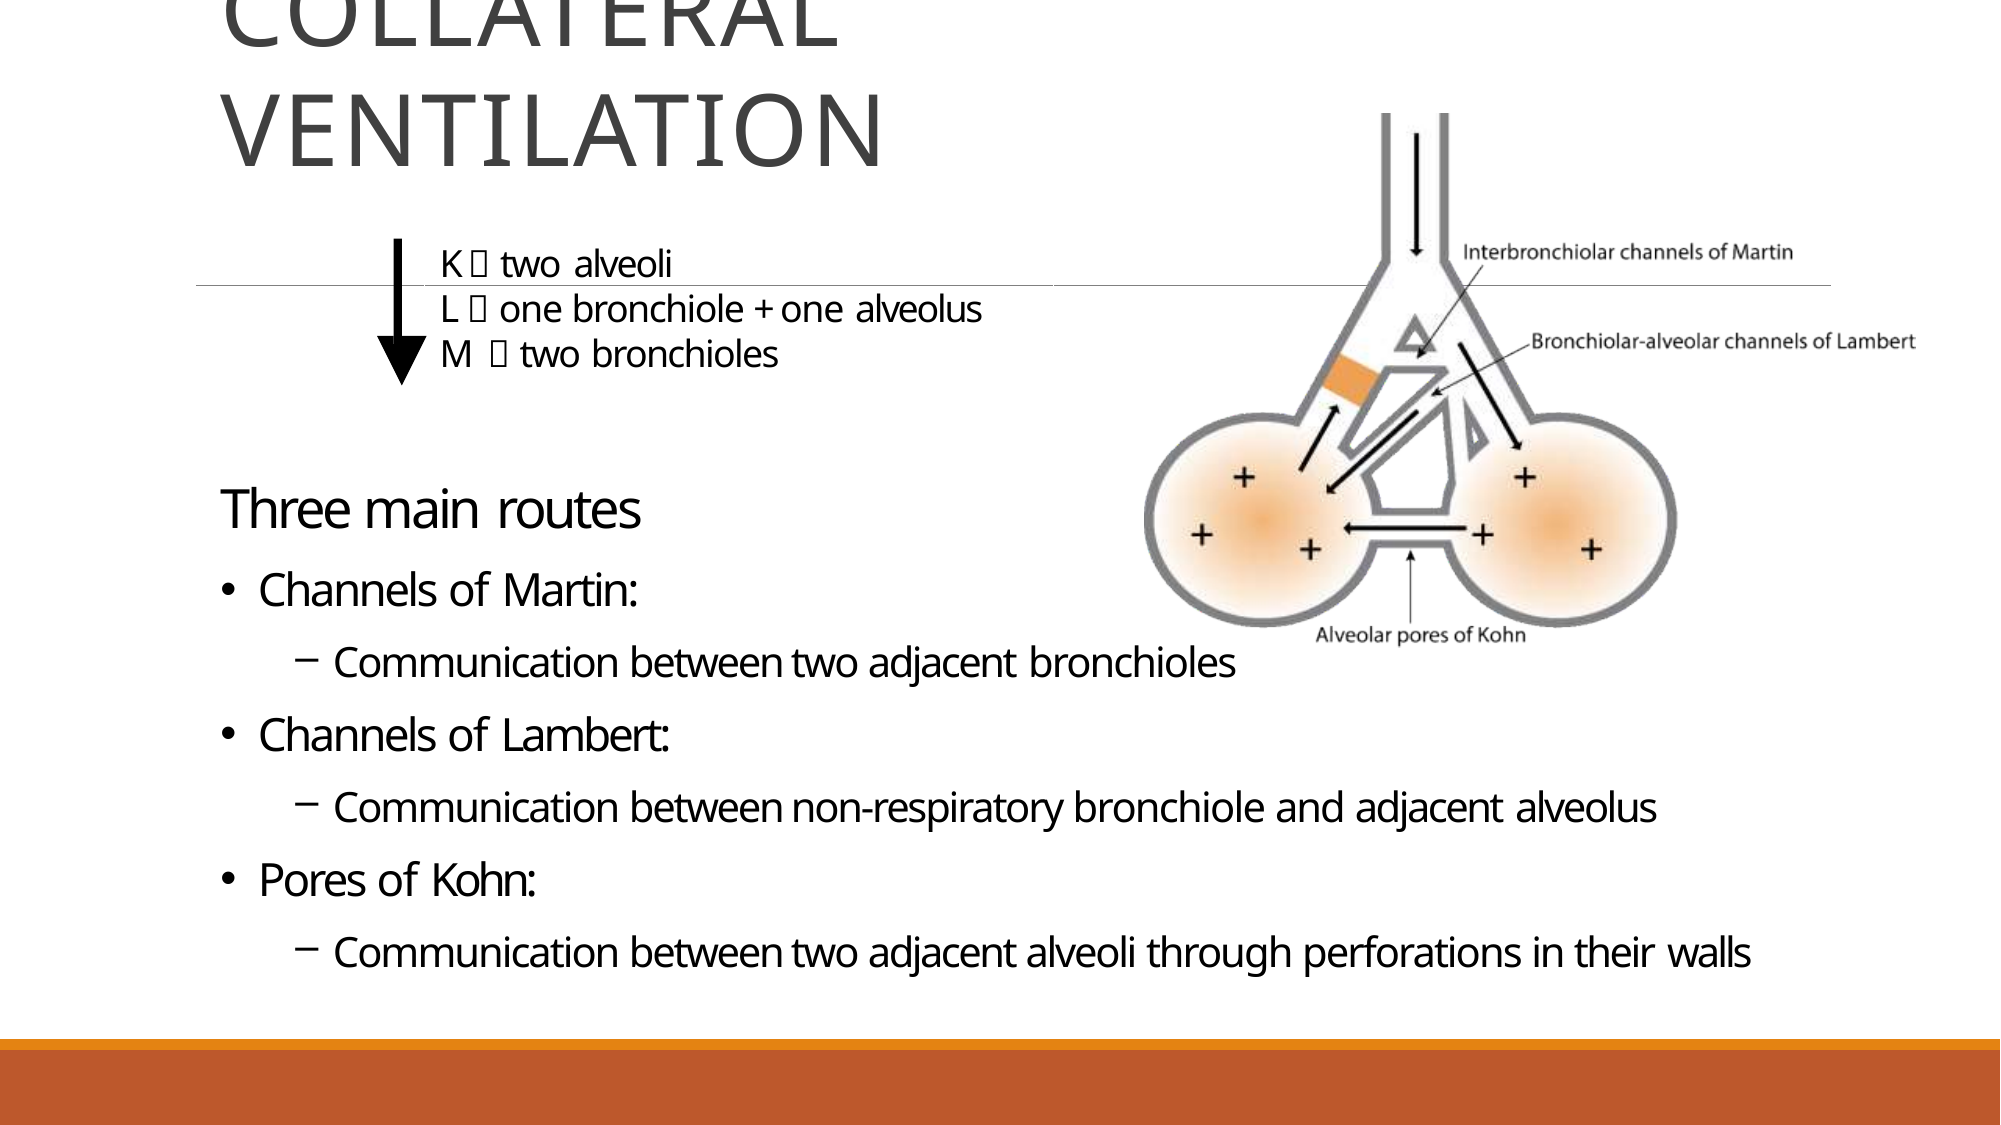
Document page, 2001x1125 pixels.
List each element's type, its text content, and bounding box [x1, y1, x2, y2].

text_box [423, 112, 1917, 649]
text_box [377, 238, 420, 386]
text_box K  two alveoli L  one bronchiole + one alveolus M  two bronchioles Three main routes Channels of Martin: Communication between two adjacent bronchioles Channels of Lambert: Communication between non-respiratory bronchiole and adjacent alveolus Pores of Kohn: Communication between two adjacent alveoli through perforations in their walls [218, 238, 1836, 976]
title COLLATERAL VENTILATION [218, 0, 1438, 187]
